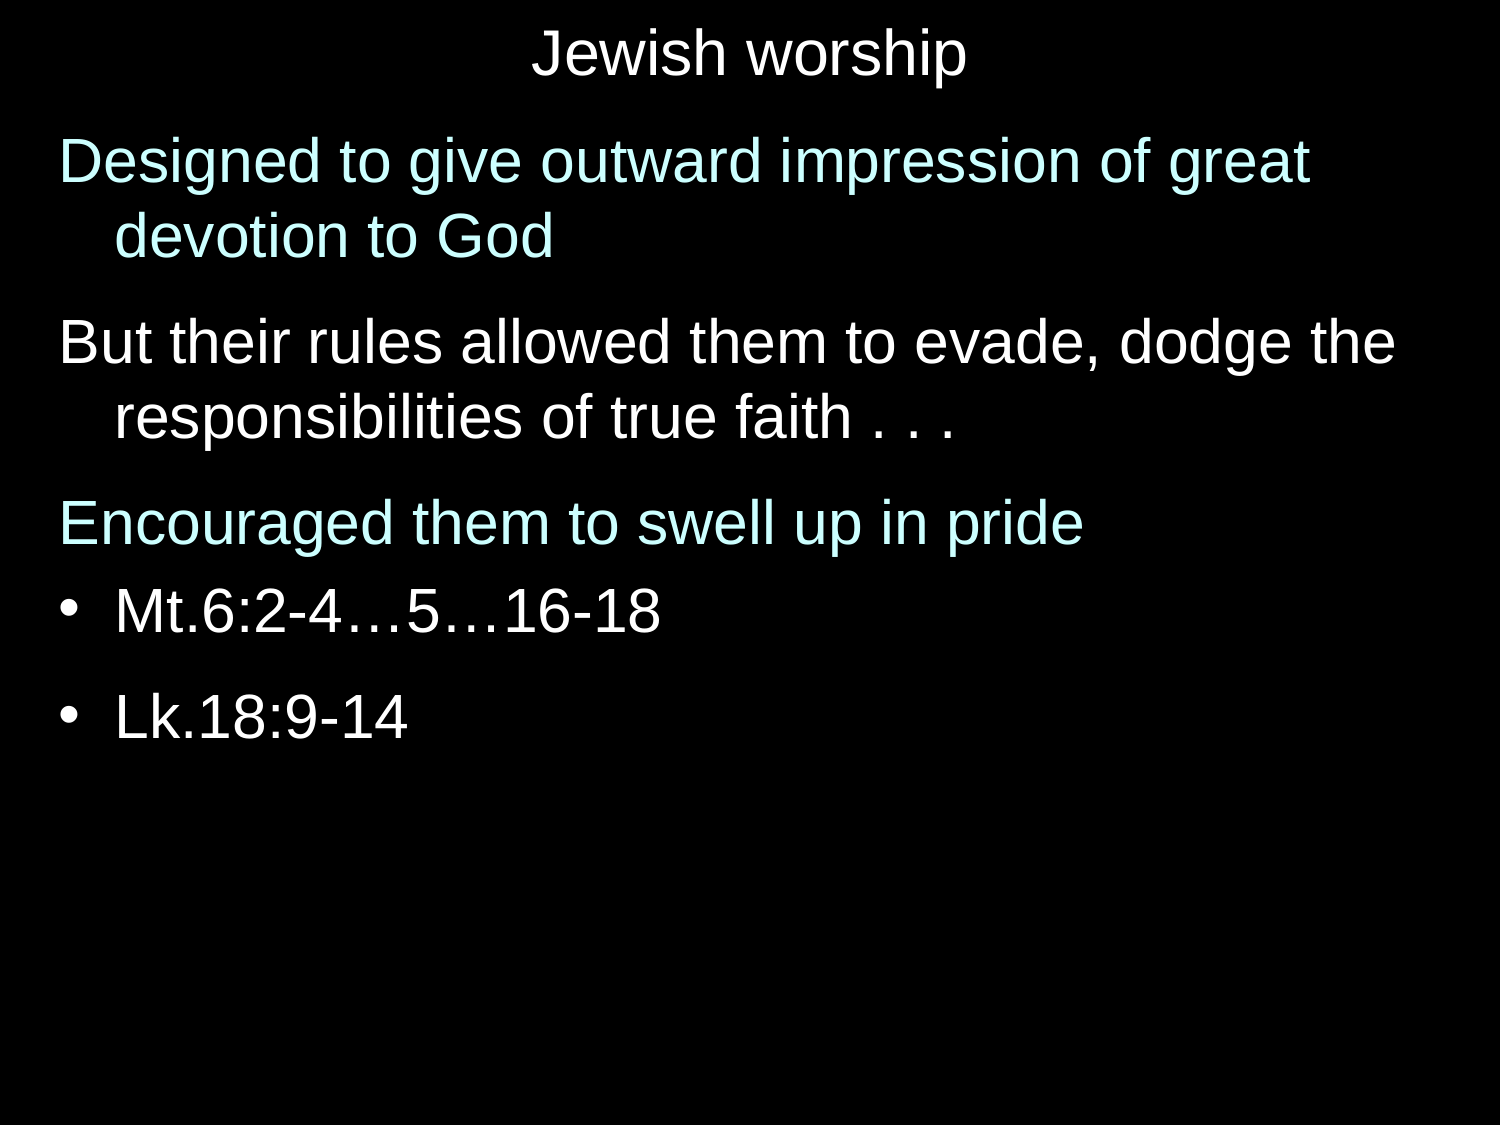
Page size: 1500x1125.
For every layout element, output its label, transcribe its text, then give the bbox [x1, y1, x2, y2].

title Jewish worship [43, 0, 1457, 100]
list Designed to give outward impression of great devotion to God But their rules allowed them to evade, dodge the responsibilities of true faith . . . Encouraged them to swell up in pride Mt.6:2-4…5…16-18 Lk.18:9-14 [43, 112, 1457, 1063]
